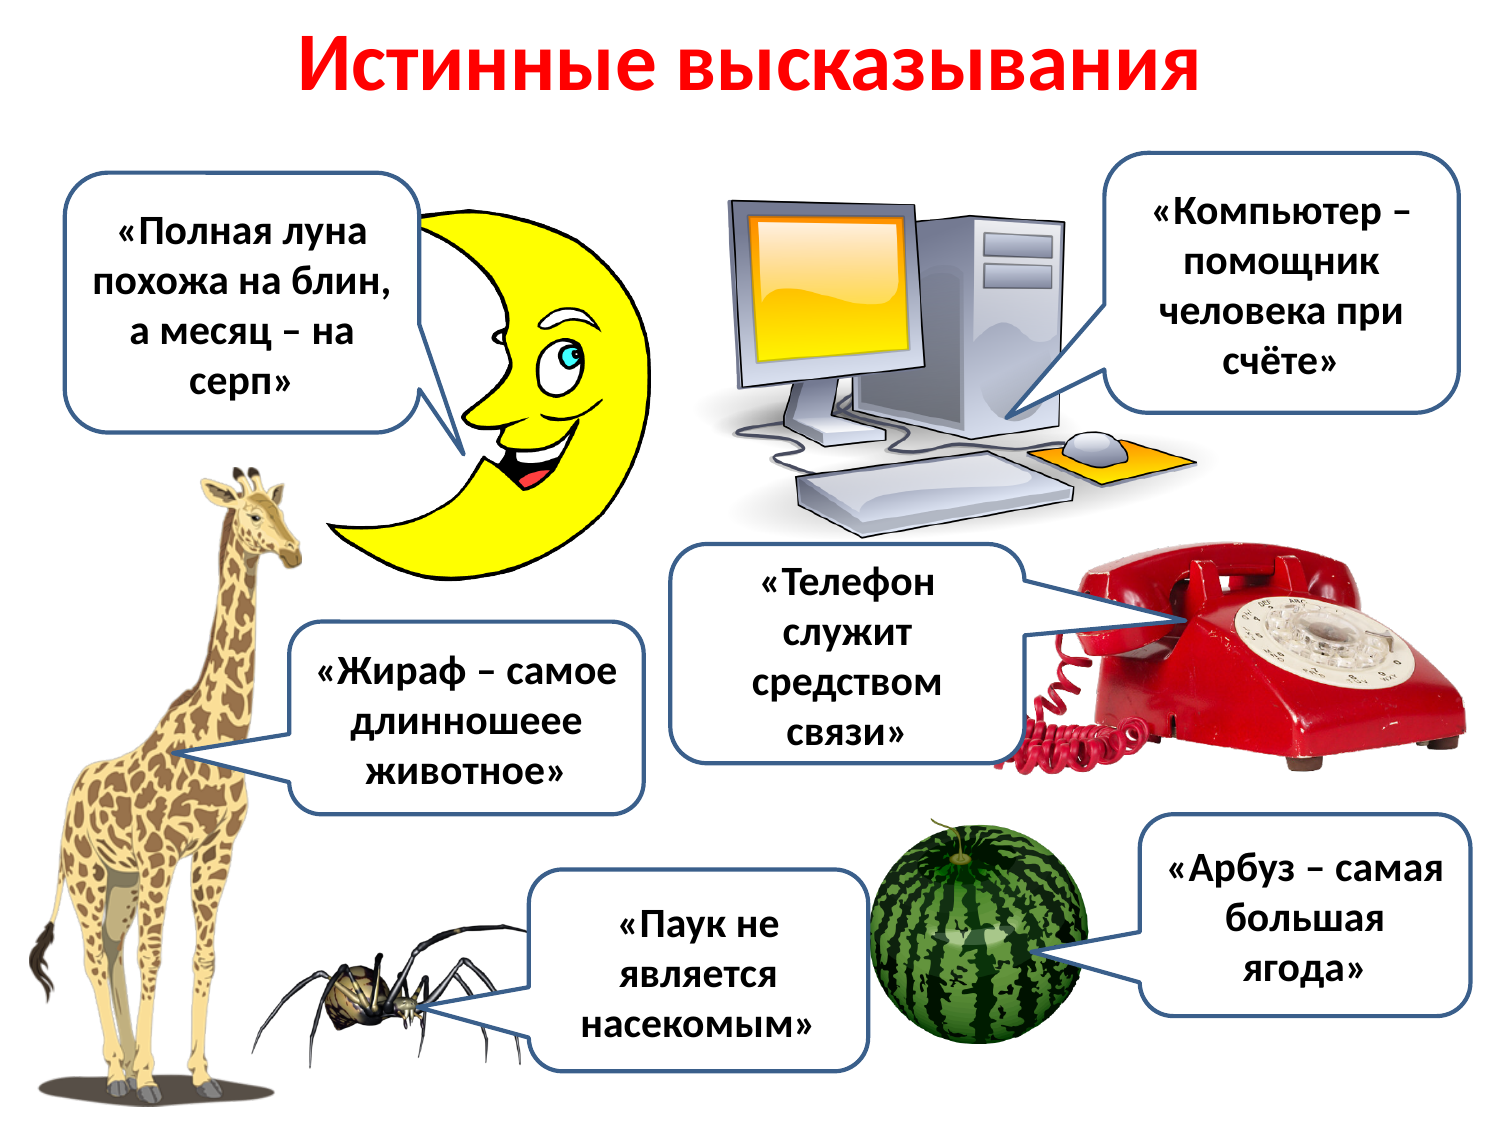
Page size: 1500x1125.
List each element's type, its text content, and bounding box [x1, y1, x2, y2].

picture [867, 815, 1091, 1045]
text_box «Паук не является насекомым» [526, 867, 867, 1074]
picture [28, 207, 676, 1107]
text_box «Арбуз – самая большая ягода» [1095, 812, 1473, 1019]
text_box «Компьютер – помощник человека при счёте» [1221, 150, 1461, 415]
text_box «Полная луна похожа на блин, а месяц – на серп» [62, 170, 421, 435]
text_box «Телефон служит средством связи» [668, 546, 933, 766]
text_box Истинные высказывания [282, 0, 1218, 115]
text_box «Жираф – самое длинношеее животное» [307, 619, 646, 817]
picture [690, 151, 1500, 780]
